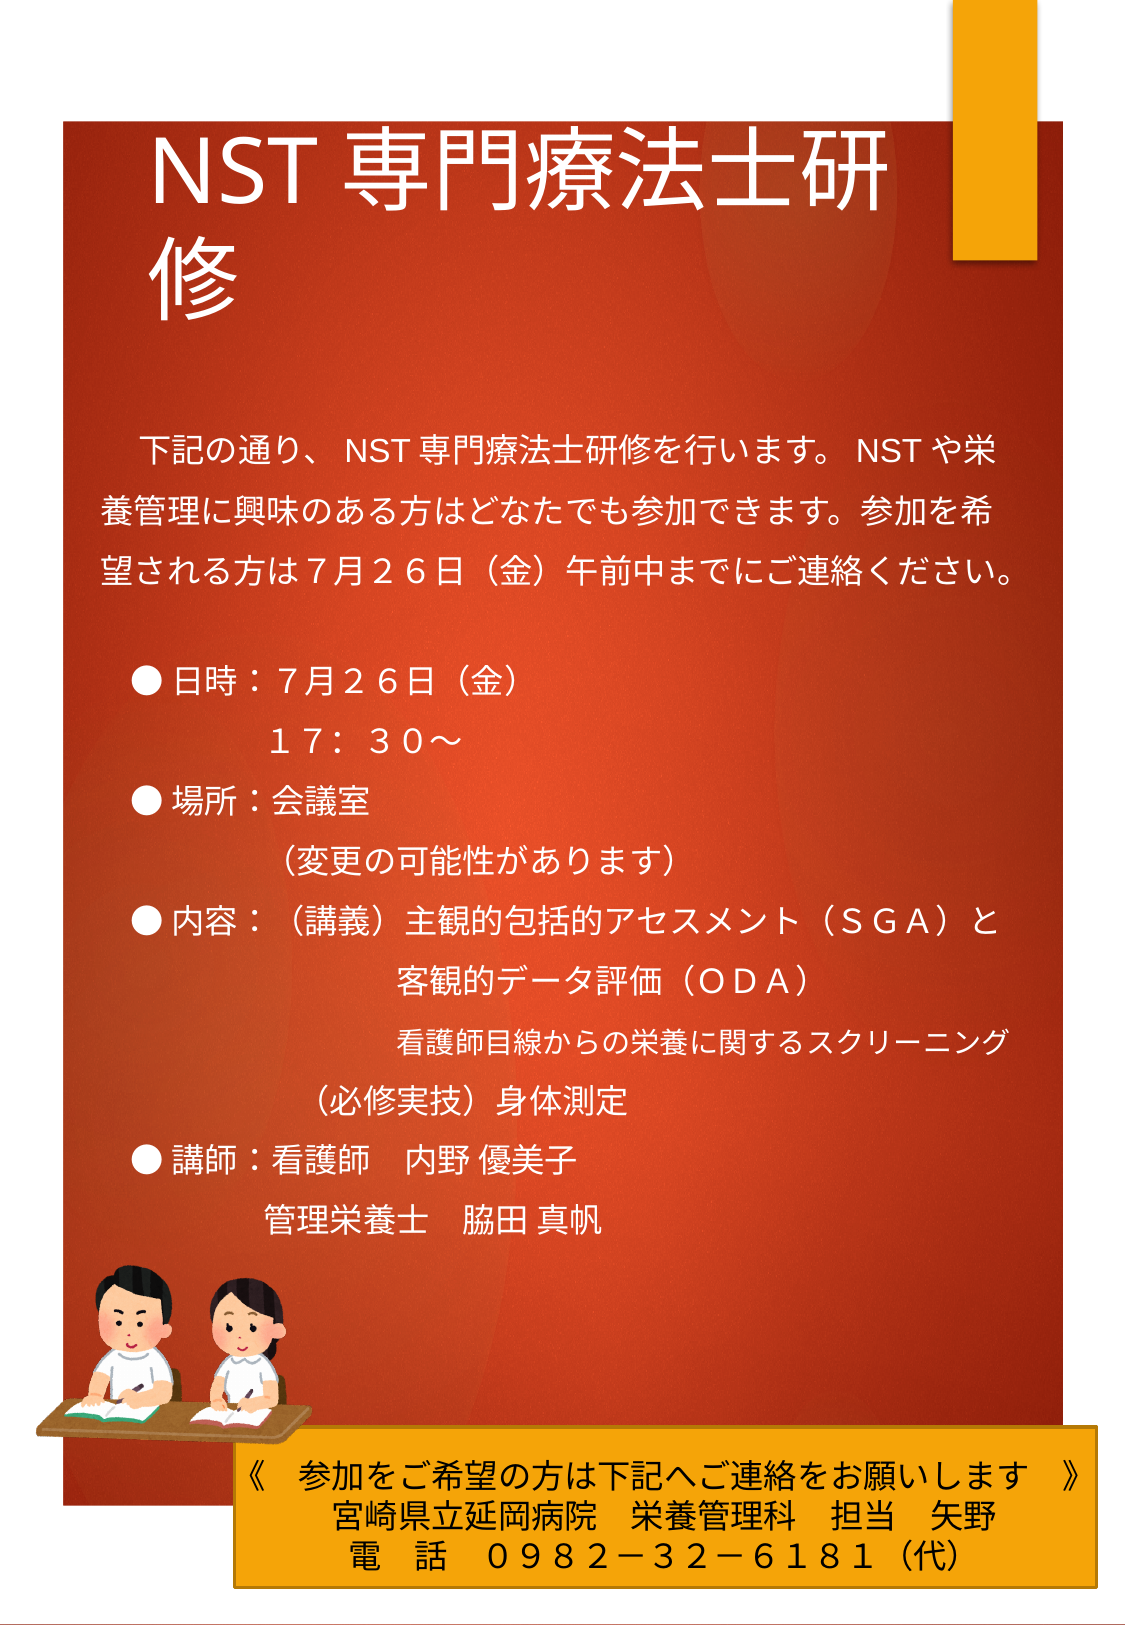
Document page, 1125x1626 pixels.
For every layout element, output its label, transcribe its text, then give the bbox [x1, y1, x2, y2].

text_box [233, 1583, 1098, 1589]
picture [28, 1236, 320, 1489]
text_box [325, 1425, 1098, 1447]
title NST専門療法士研修 [132, 172, 993, 340]
text_box ●日時：７月２６日（金） １７：３０～ ●場所：会議室 （変更の可能性があります） ●内容：（講義）主観的包括的アセスメント（ＳＧＡ）と 客観的データ評価（ＯＤＡ） 看護師目線からの栄養に関するスクリーニング （必修実技）身体測定 ●講師：看護師 内野 優美子 管理栄養士 脇田 真帆 [115, 633, 1055, 1372]
text_box 下記の通り、NST専門療法士研修を行います。NSTや栄養管理に興味のある方はどなたでも参加できます。参加を希望される方は７月２６日（金）午前中までにご連絡ください。 [85, 395, 1039, 598]
text_box 《 参加をご希望の方は下記へご連絡をお願いします 》 宮崎県立延岡病院 栄養管理科 担当 矢野 電 話 ０９８２－３２－６１８１（代） [0, 1447, 1125, 1583]
